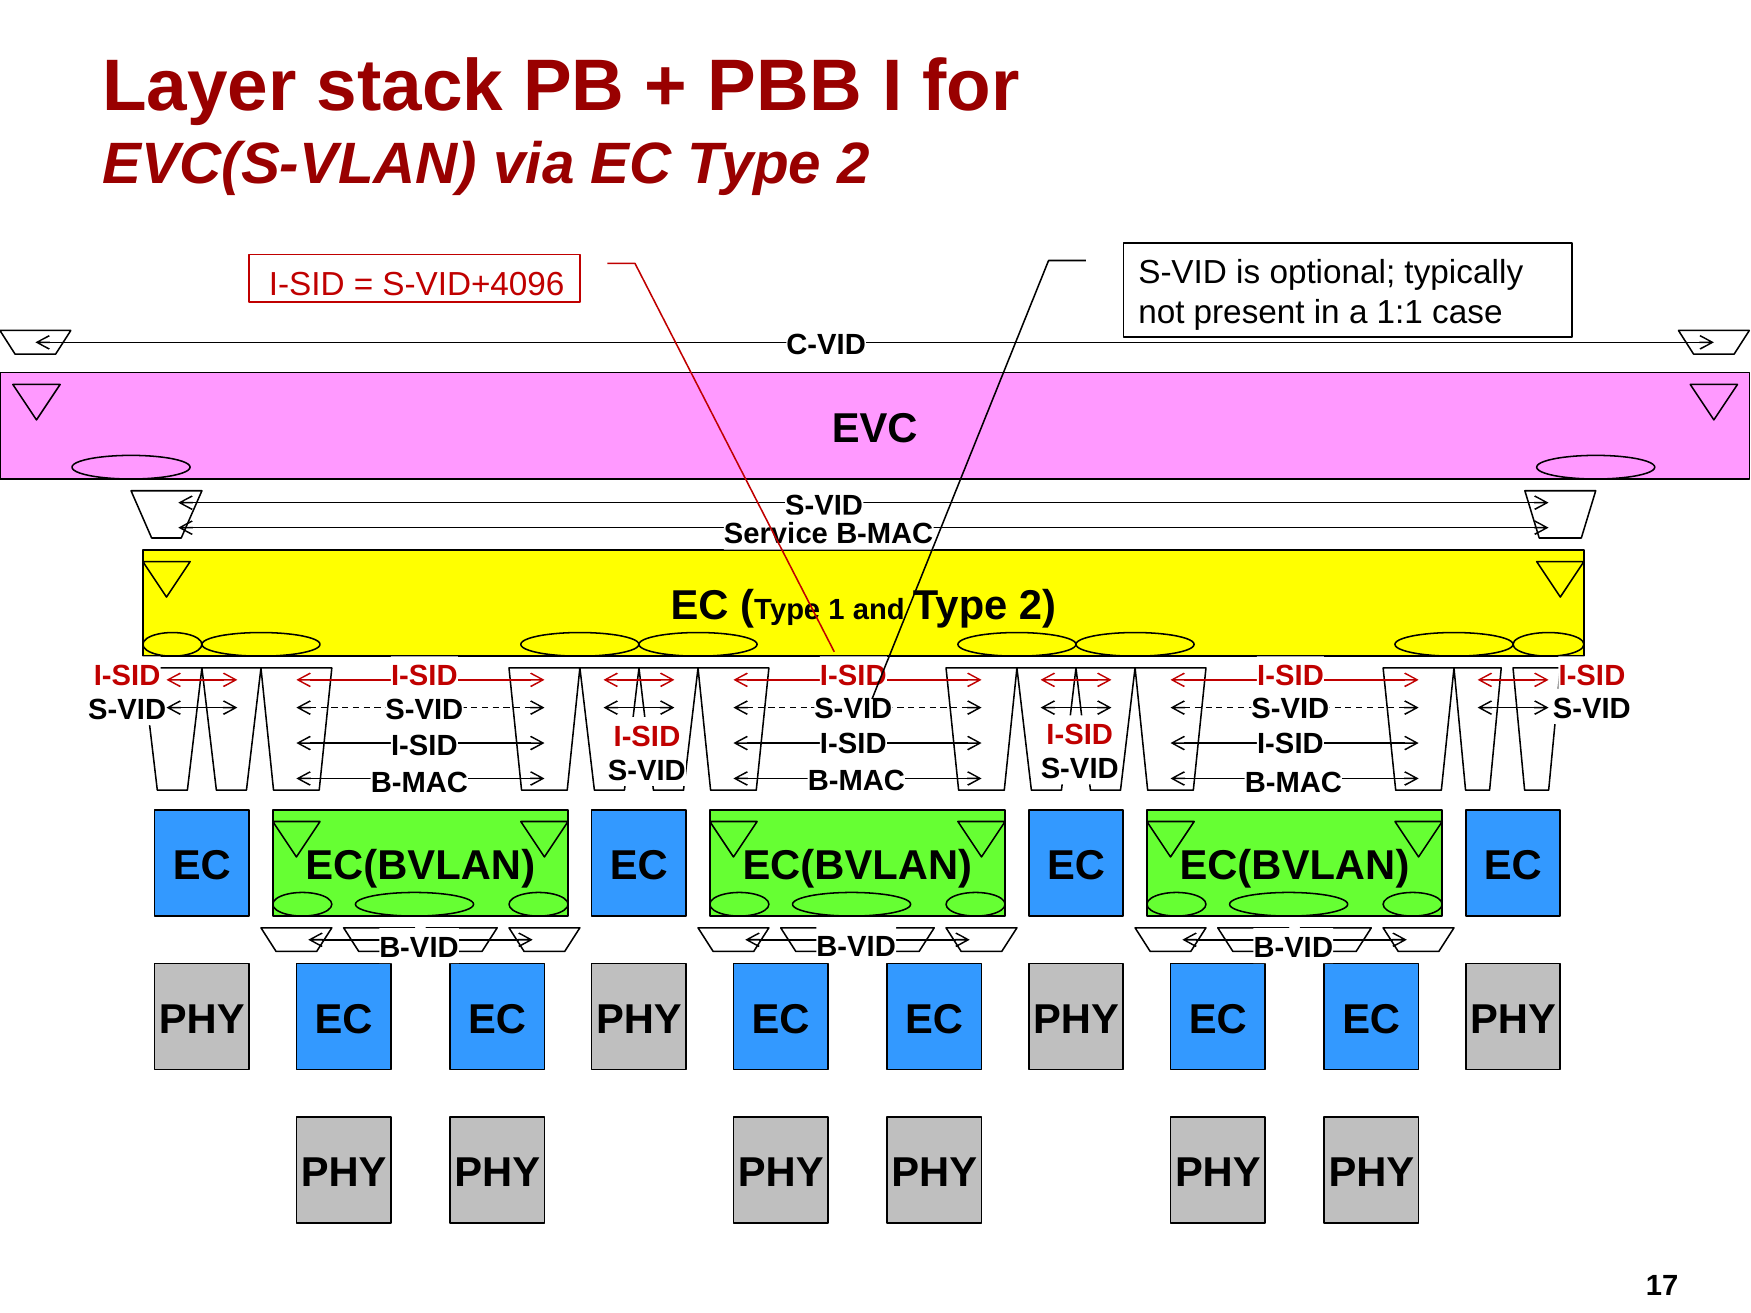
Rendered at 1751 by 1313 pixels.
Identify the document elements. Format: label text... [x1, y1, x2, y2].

text_box [260, 927, 332, 952]
text_box [698, 927, 769, 952]
text_box PHY [154, 963, 250, 1070]
text_box [1513, 632, 1584, 657]
text_box I-SID [819, 725, 887, 742]
text_box [508, 927, 580, 952]
text_box [957, 821, 1006, 857]
text_box [1394, 821, 1443, 857]
text_box Service B-MAC [723, 535, 934, 550]
text_box [652, 786, 685, 791]
text_box [1383, 927, 1454, 952]
text_box [1536, 561, 1584, 598]
text_box [261, 667, 332, 791]
text_box S-VID [785, 510, 864, 514]
text_box EVC [0, 372, 1750, 479]
text_box [272, 892, 332, 917]
text_box [1678, 330, 1750, 355]
text_box PHY [1465, 963, 1561, 1070]
text_box S-VID [385, 690, 464, 706]
text_box I-SID [390, 726, 458, 742]
text_box [1536, 455, 1655, 479]
text_box B-VID [816, 926, 897, 939]
text_box EC [887, 963, 982, 1070]
text_box EC [449, 963, 545, 1070]
text_box EC [1465, 809, 1561, 917]
text_box EC(BVLAN) [709, 809, 1006, 917]
text_box [1076, 667, 1136, 791]
text_box [579, 667, 639, 791]
text_box PHY [296, 1116, 391, 1224]
text_box I-SID [819, 656, 887, 679]
text_box PHY [449, 1116, 545, 1224]
text_box [355, 947, 379, 952]
text_box Service B-MAC [723, 514, 934, 527]
text_box PHY [1170, 1116, 1265, 1224]
text_box EC [1324, 963, 1419, 1070]
text_box [343, 927, 415, 939]
text_box PHY [733, 1116, 828, 1224]
text_box [520, 821, 569, 857]
text_box B-VID [1253, 947, 1334, 964]
text_box [709, 892, 769, 917]
text_box [1146, 821, 1195, 857]
text_box [272, 821, 321, 857]
text_box I-SID [1256, 751, 1324, 760]
text_box [459, 947, 485, 952]
text_box [202, 632, 321, 657]
text_box [792, 947, 816, 952]
text_box B-MAC [1244, 787, 1342, 798]
text_box [957, 632, 1076, 657]
text_box [202, 667, 261, 791]
text_box [639, 667, 699, 770]
text_box I-SID [1256, 725, 1324, 742]
text_box S-VID [88, 690, 167, 726]
text_box C-VID [786, 325, 866, 342]
text_box B-MAC [807, 787, 905, 797]
text_box EC(BVLAN) [272, 809, 569, 917]
text_box S-VID [1040, 749, 1119, 785]
text_box [508, 667, 580, 791]
text_box C-VID [786, 354, 866, 361]
text_box [1524, 490, 1596, 538]
text_box [161, 667, 202, 707]
text_box [1394, 632, 1513, 657]
text_box [946, 927, 1017, 952]
text_box [1146, 892, 1206, 917]
text_box B-MAC [370, 787, 468, 798]
text_box S-VID [814, 689, 893, 706]
text_box [1017, 667, 1076, 791]
text_box B-MAC [370, 762, 468, 777]
text_box [897, 947, 922, 952]
text_box PHY [1028, 963, 1124, 1070]
text_box EC(BVLAN) [1146, 809, 1443, 917]
text_box [1513, 667, 1558, 791]
text_box [1300, 927, 1372, 939]
text_box S-VID [385, 716, 464, 726]
text_box S-VID [607, 750, 686, 786]
text_box [897, 927, 935, 939]
text_box B-VID [816, 947, 897, 963]
text_box B-MAC [807, 761, 905, 777]
text_box [142, 632, 202, 657]
text_box [131, 490, 202, 538]
text_box S-VID [1552, 688, 1631, 724]
text_box [792, 892, 911, 917]
text_box [520, 632, 639, 657]
text_box [1229, 892, 1348, 917]
text_box I-SID [390, 656, 458, 679]
text_box I-SID = S-VID+4096 [249, 254, 580, 302]
text_box S-VID [1251, 689, 1330, 706]
text_box B-VID [379, 928, 459, 939]
text_box PHY [1324, 1116, 1419, 1224]
text_box [12, 384, 61, 420]
text_box I-SID [1256, 656, 1324, 679]
text_box S-VID [1251, 716, 1330, 725]
text_box I-SID [1558, 656, 1626, 692]
text_box [780, 927, 816, 939]
text_box [71, 455, 191, 479]
text_box [698, 667, 769, 791]
title Layer stack PB + PBB I for EVC(S-VLAN) via EC Type 2 [87, 30, 1663, 197]
text_box [1230, 947, 1253, 952]
text_box [1135, 927, 1206, 952]
text_box EC [296, 963, 391, 1070]
text_box [355, 892, 474, 917]
text_box [426, 927, 498, 939]
text_box [142, 561, 191, 598]
text_box S-VID is optional; typically not present in a 1:1 case [1123, 242, 1573, 338]
text_box B-VID [379, 947, 459, 964]
text_box [1217, 927, 1289, 939]
text_box I-SID [819, 751, 887, 760]
text_box EC [1170, 963, 1265, 1070]
text_box I-SID [93, 656, 161, 692]
text_box [508, 892, 569, 917]
text_box I-SID [613, 717, 681, 753]
text_box [946, 667, 1017, 791]
text_box I-SID [1046, 715, 1114, 751]
text_box [1076, 632, 1195, 657]
text_box [1334, 947, 1359, 952]
text_box B-MAC [1244, 762, 1342, 777]
text_box [1453, 667, 1502, 791]
text_box [0, 330, 71, 355]
text_box I-SID [390, 751, 458, 761]
text_box [946, 892, 1006, 917]
text_box [1135, 667, 1206, 791]
text_box [1383, 667, 1454, 791]
text_box EC [591, 809, 687, 917]
text_box EC [154, 809, 250, 917]
text_box [639, 632, 758, 657]
text_box EC [733, 963, 828, 1070]
text_box [1690, 384, 1738, 420]
text_box PHY [887, 1116, 982, 1224]
text_box S-VID [785, 485, 864, 502]
text_box EC [1028, 809, 1124, 917]
text_box [149, 714, 197, 791]
text_box EC (Type 1 and Type 2) [142, 549, 1584, 657]
text_box B-VID [1253, 928, 1334, 939]
text_box [709, 821, 758, 857]
text_box [1383, 892, 1443, 917]
text_box PHY [591, 963, 687, 1070]
text_box S-VID [814, 716, 893, 725]
